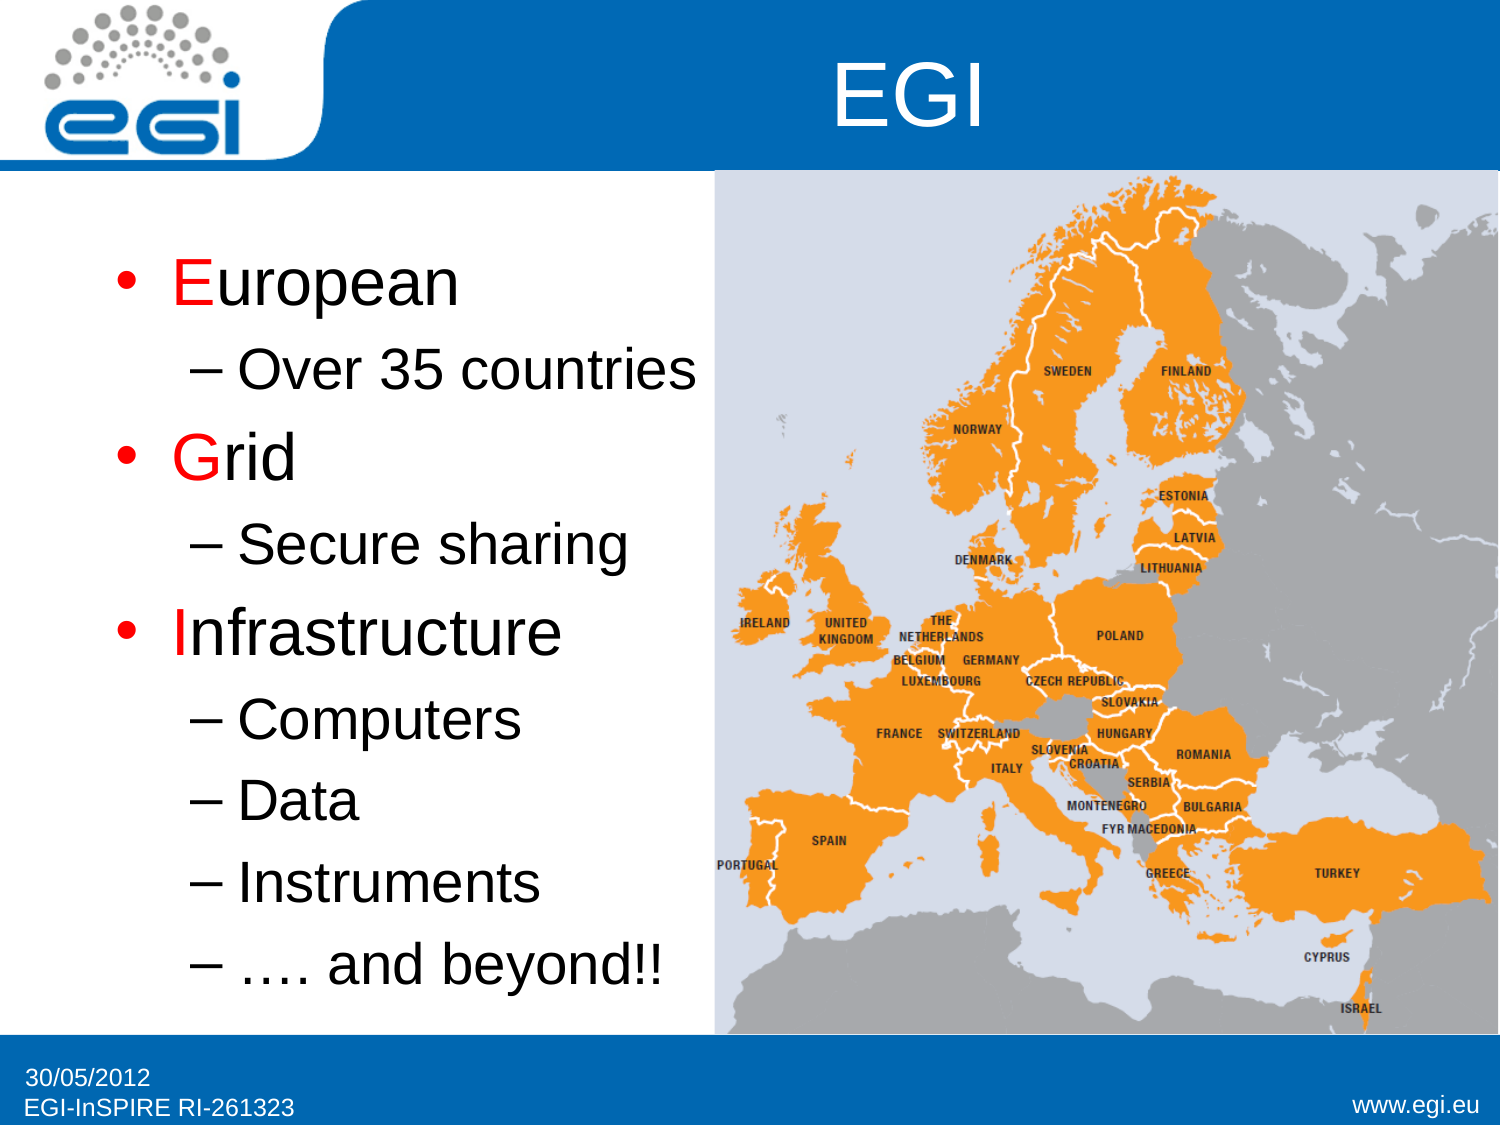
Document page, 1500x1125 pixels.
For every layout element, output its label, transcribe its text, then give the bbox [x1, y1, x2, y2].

list European Over 35 countries Grid Secure sharing Infrastructure Computers Data Instruments …. and beyond!! [100, 231, 709, 975]
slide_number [10, 1046, 361, 1106]
picture [0, 0, 1500, 1034]
title EGI [348, 19, 1471, 161]
